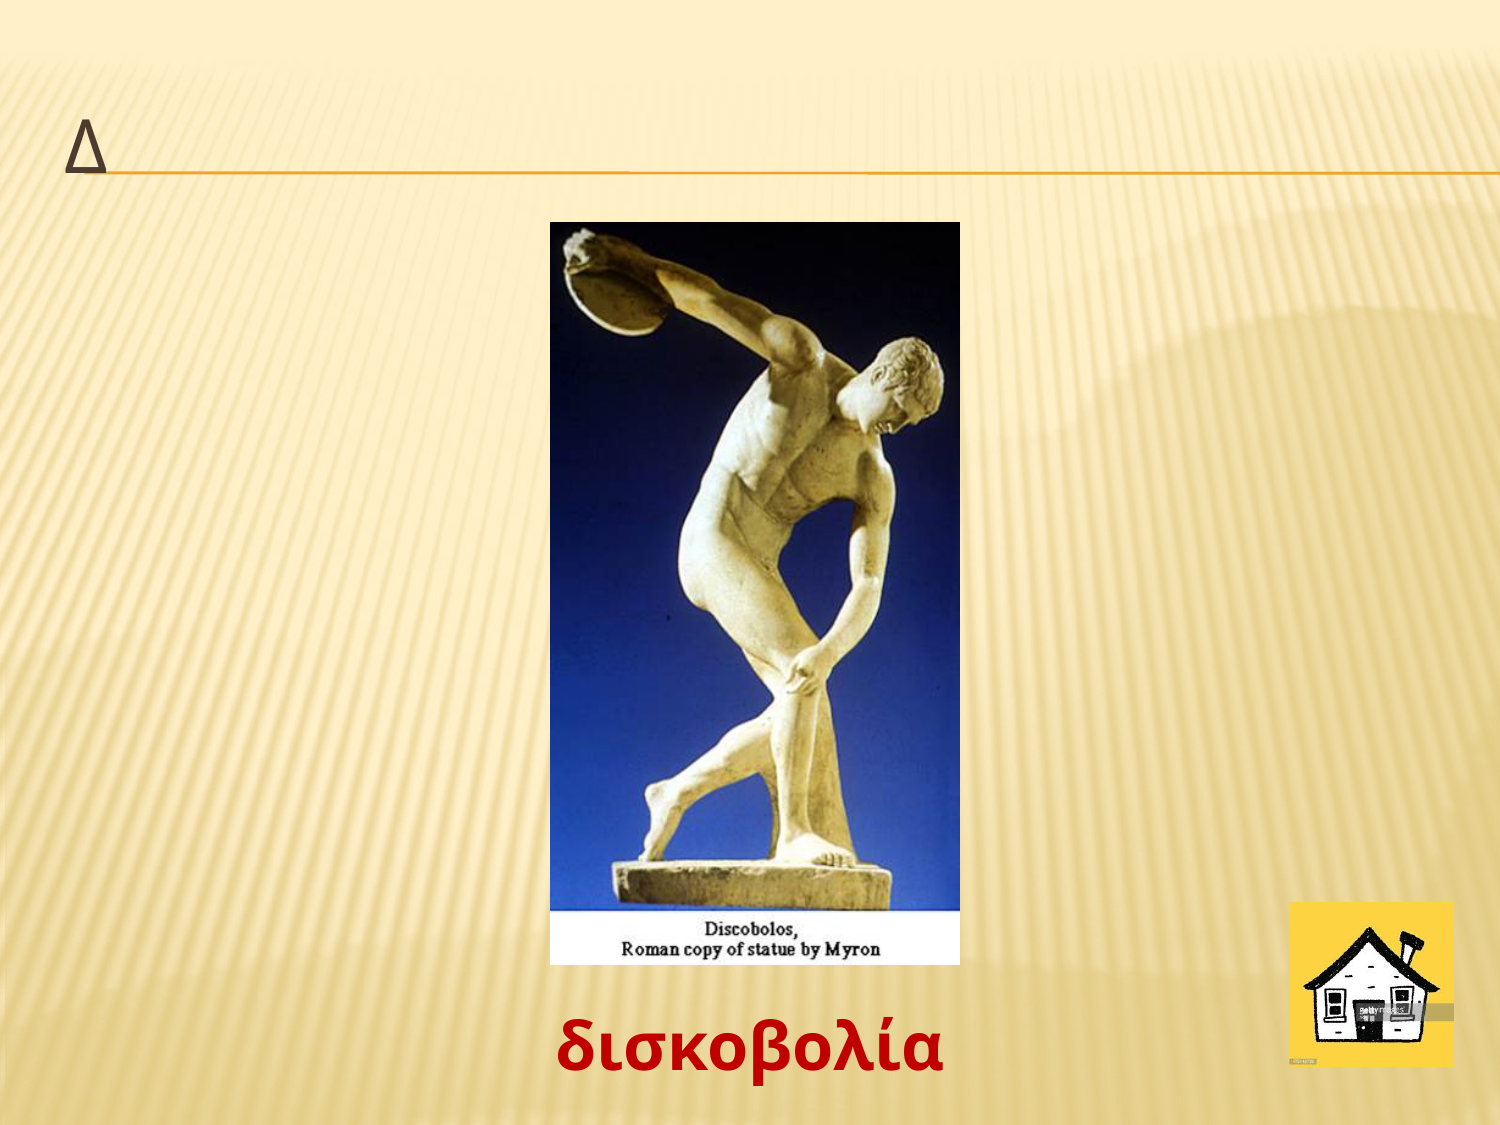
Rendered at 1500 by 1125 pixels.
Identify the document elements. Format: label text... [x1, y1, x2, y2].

text_box δισκοβολία [538, 996, 961, 1091]
picture [1288, 901, 1454, 1067]
title Δ [50, 75, 1475, 213]
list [550, 222, 960, 966]
